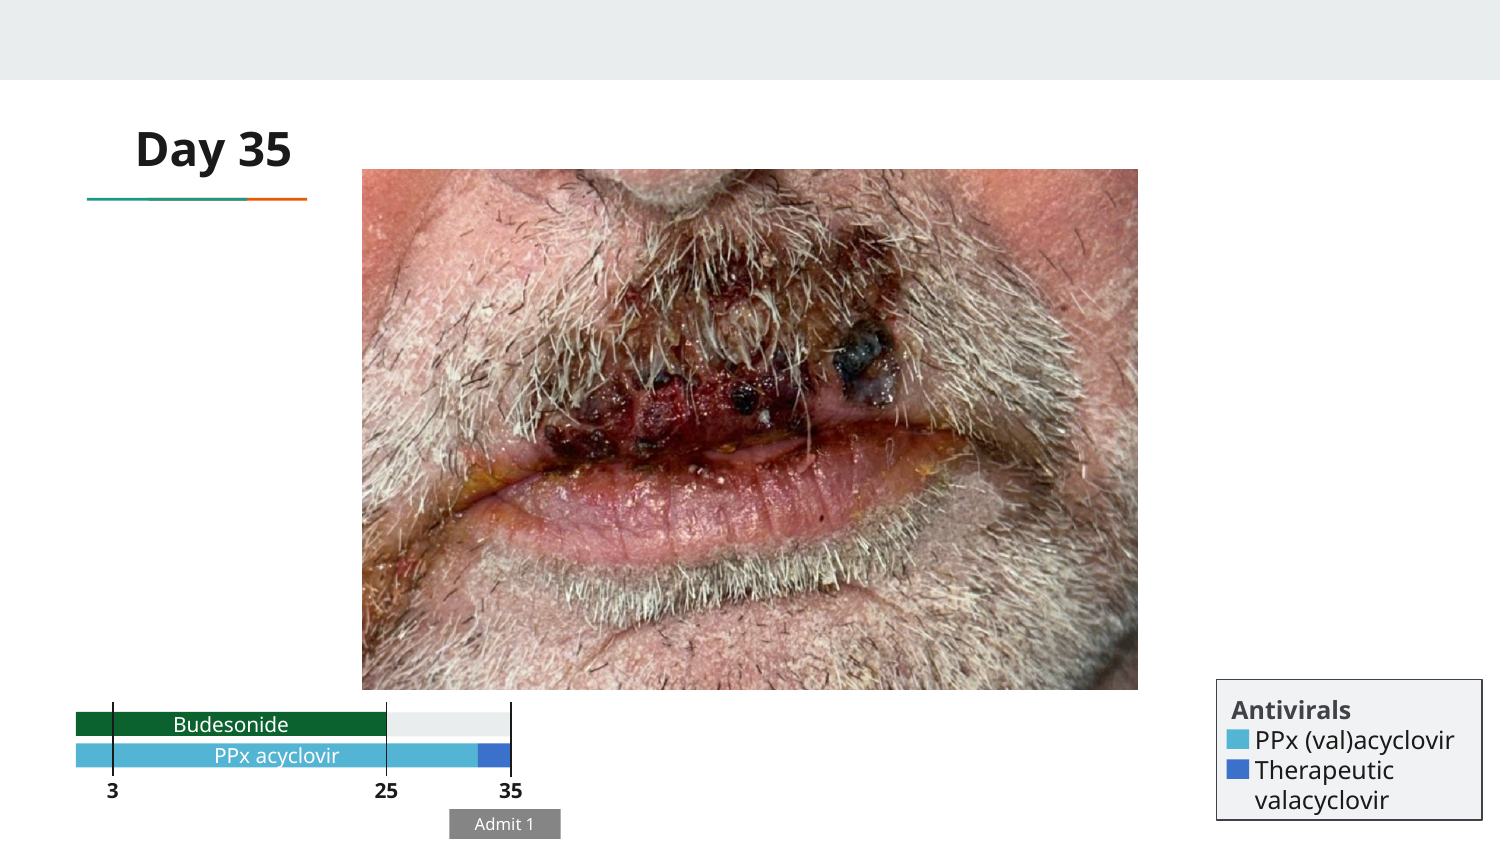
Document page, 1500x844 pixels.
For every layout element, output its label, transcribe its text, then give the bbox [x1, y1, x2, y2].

text_box 35 [477, 764, 544, 809]
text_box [75, 711, 512, 737]
text_box 25 [349, 776, 424, 816]
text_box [1216, 679, 1483, 821]
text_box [75, 743, 512, 768]
picture [361, 168, 1139, 690]
text_box 3 [85, 776, 141, 815]
text_box Admit 1 [449, 809, 561, 839]
title Day 35 [119, 103, 1381, 192]
